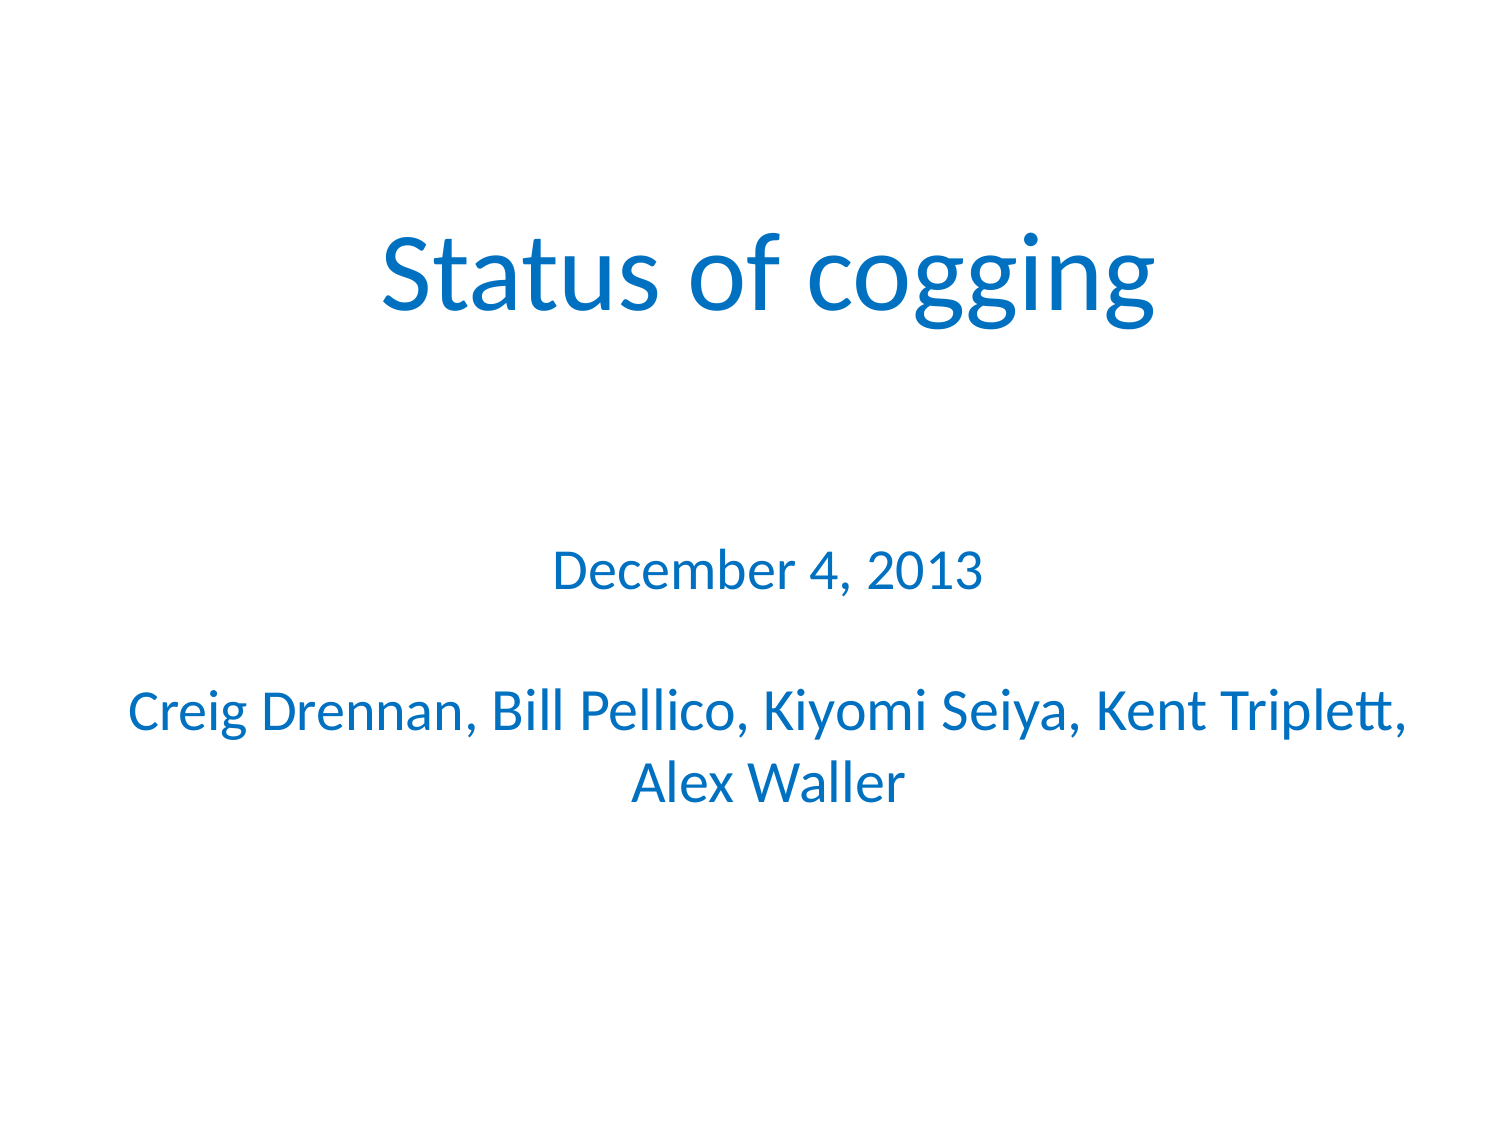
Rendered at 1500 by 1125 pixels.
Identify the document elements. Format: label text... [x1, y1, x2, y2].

title Status of cogging December 4, 2013 Creig Drennan, Bill Pellico, Kiyomi Seiya, Kent Triplett, Alex Waller [75, 187, 1463, 826]
